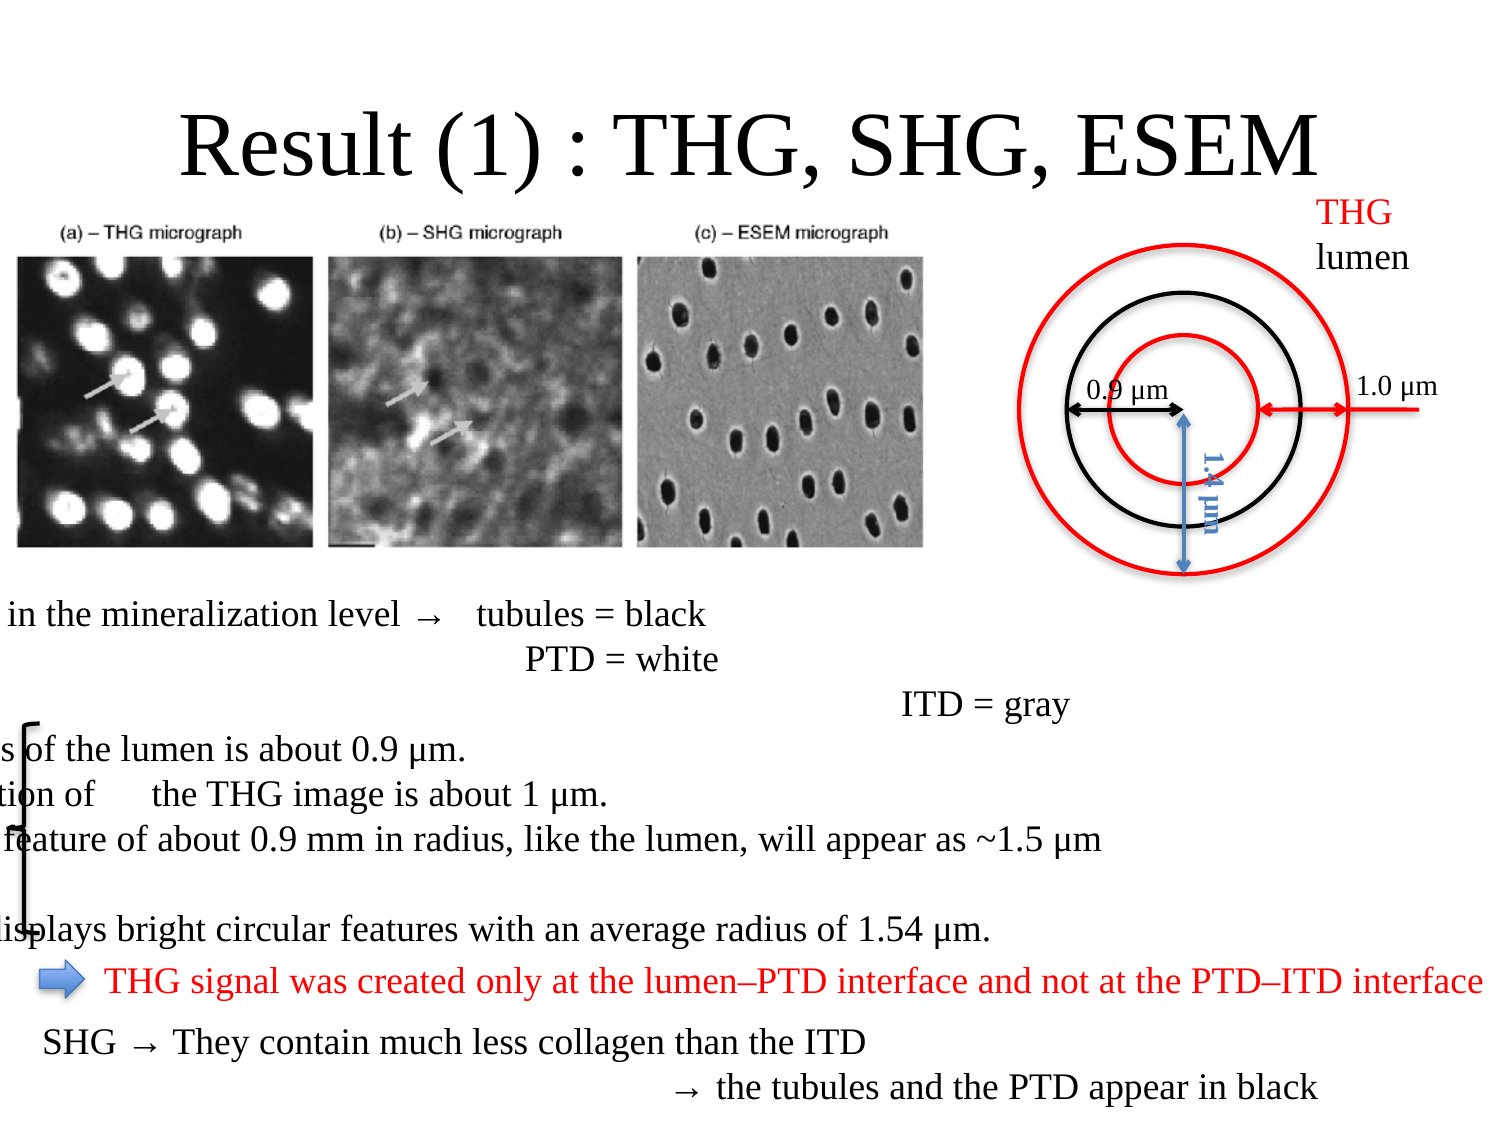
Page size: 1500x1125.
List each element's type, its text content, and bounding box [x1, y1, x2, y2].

text_box 1.0 μm [1353, 359, 1454, 409]
text_box SHG → They contain much less collagen than the ITD → the tubules and the PTD appear in black [27, 1009, 1344, 1114]
text_box THG lumen [1301, 179, 1425, 285]
text_box ESEM → variation in the mineralization level → tubules = black PTD = white ITD = gray ・The average radius of the lumen is about 0.9 μm. ・The spatial resolution of the THG image is about 1 μm. ・This means that a feature of about 0.9 mm in radius, like the lumen, will appear as ~1.5 μm in radius. ・The THG image displays bright circular features with an average radius of 1.54 μm. [0, 581, 1500, 956]
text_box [39, 948, 1500, 1010]
text_box [6, 721, 40, 936]
picture [0, 213, 940, 563]
title Result (1) : THG, SHG, ESEM [75, 45, 1425, 233]
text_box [1018, 244, 1349, 575]
